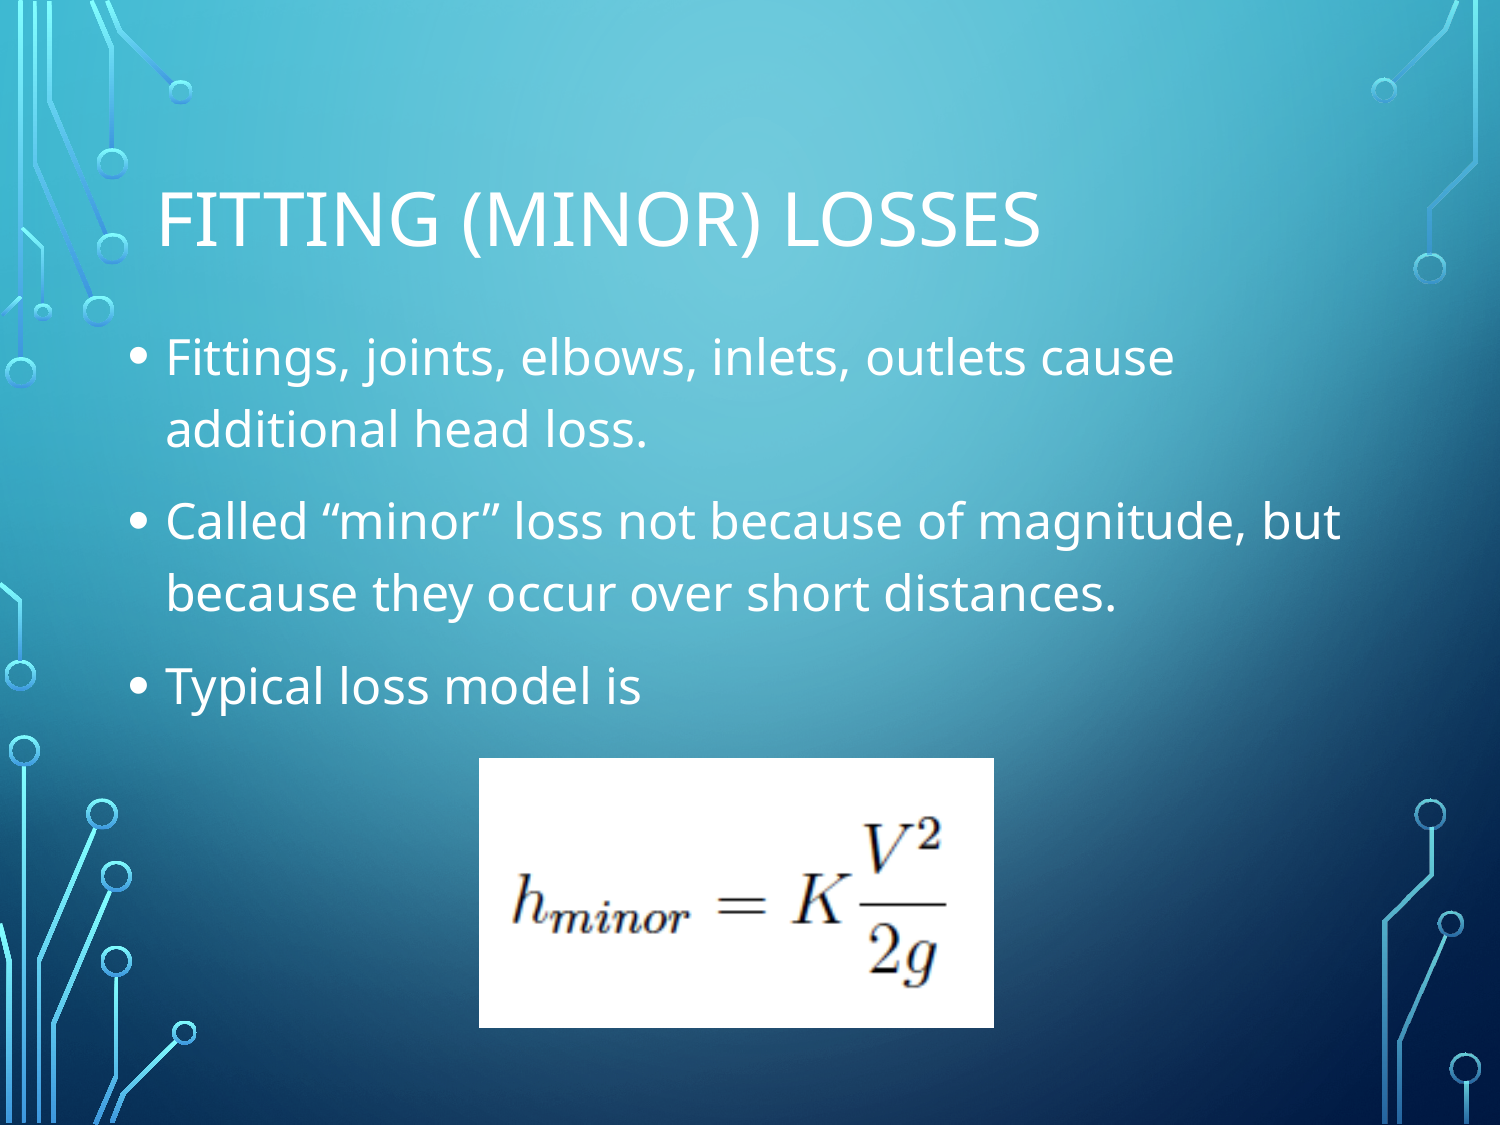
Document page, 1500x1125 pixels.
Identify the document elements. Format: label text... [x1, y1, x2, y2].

picture [479, 757, 995, 1028]
list Fittings, joints, elbows, inlets, outlets cause additional head loss. Called “minor” loss not because of magnitude, but because they occur over short distances. Typical loss model is [112, 305, 1388, 868]
title Fitting (Minor) Losses [140, 101, 1360, 305]
